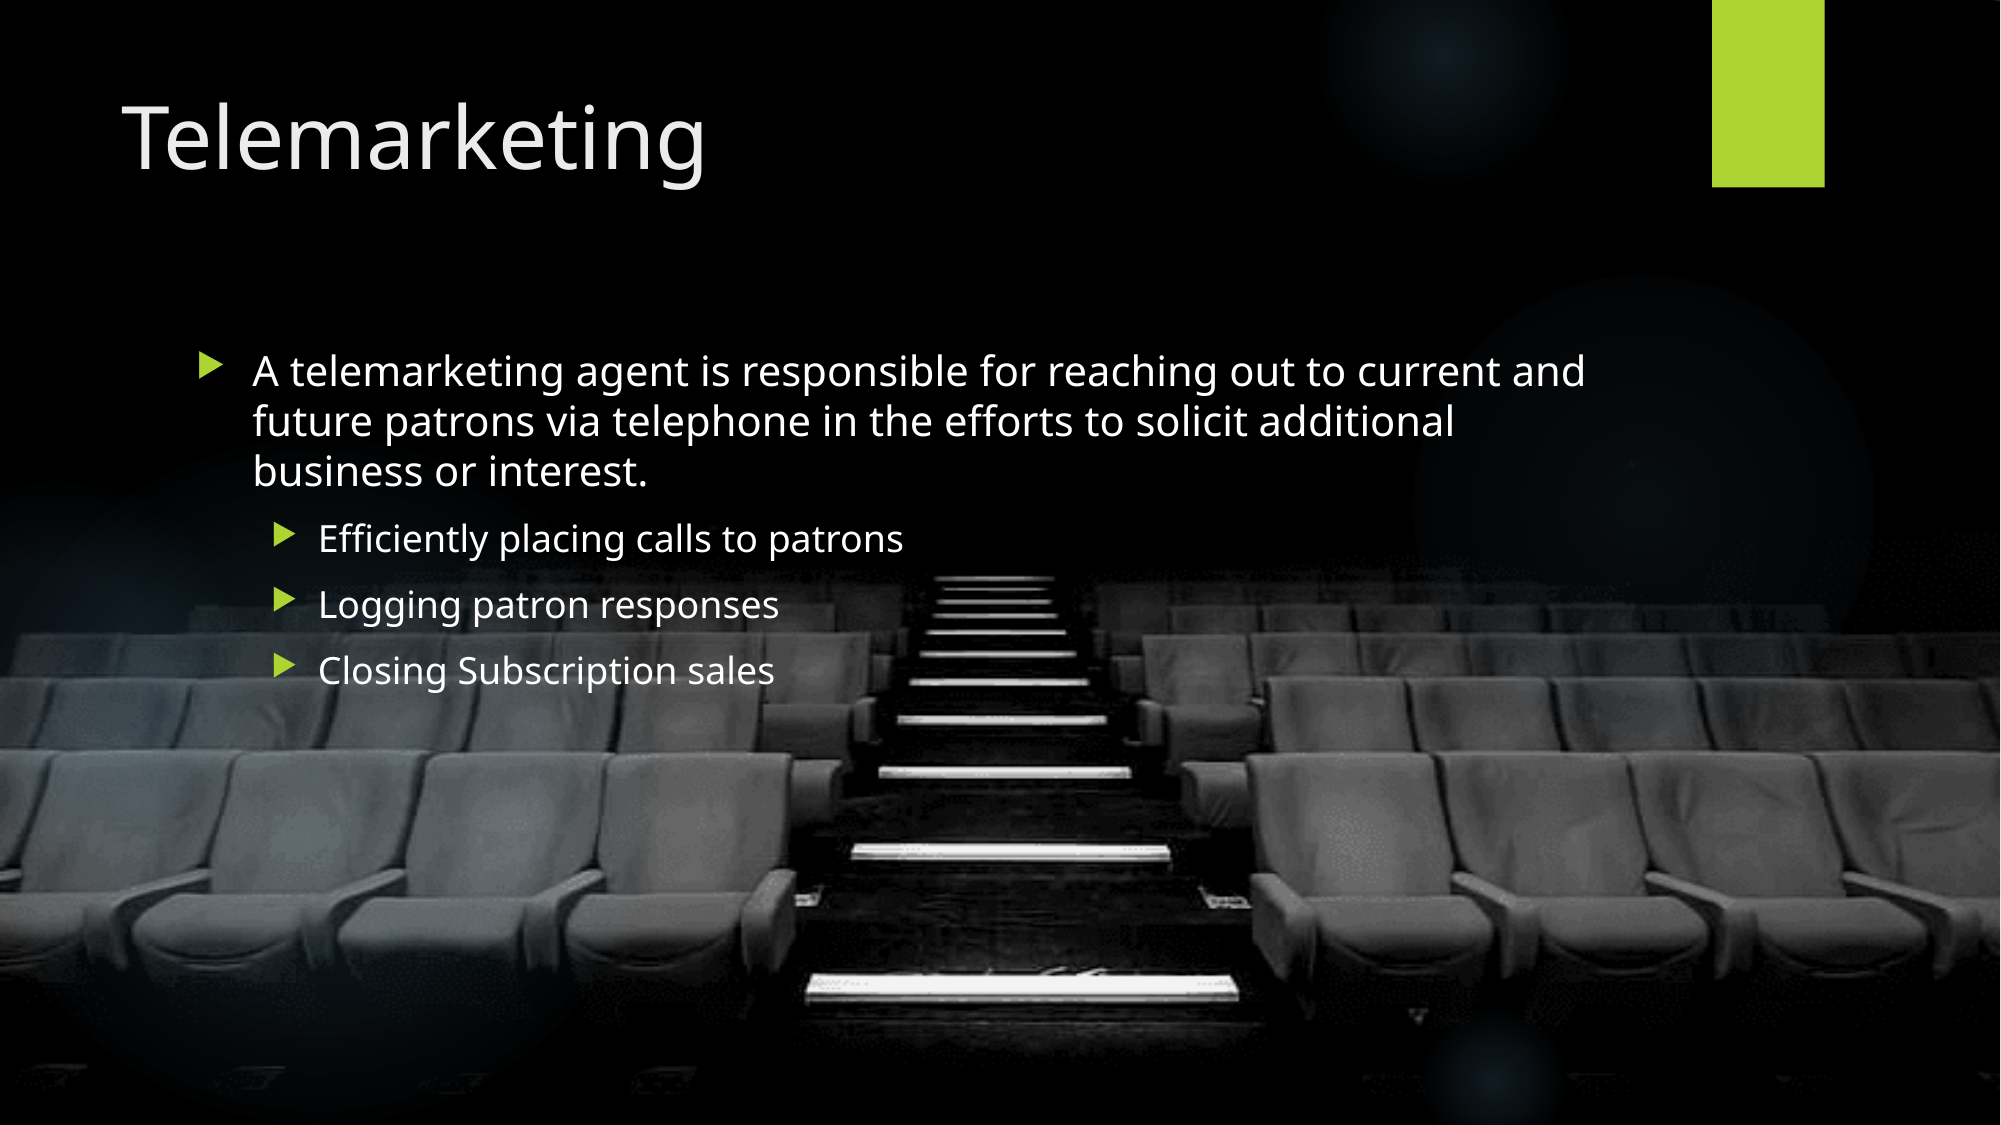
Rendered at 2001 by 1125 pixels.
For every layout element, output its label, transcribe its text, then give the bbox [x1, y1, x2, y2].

title Telemarketing [106, 74, 1649, 304]
list A telemarketing agent is responsible for reaching out to current and future patrons via telephone in the efforts to solicit additional business or interest. Efficiently placing calls to patrons Logging patron responses Closing Subscription sales [181, 336, 1649, 1025]
picture [0, 0, 2001, 1125]
